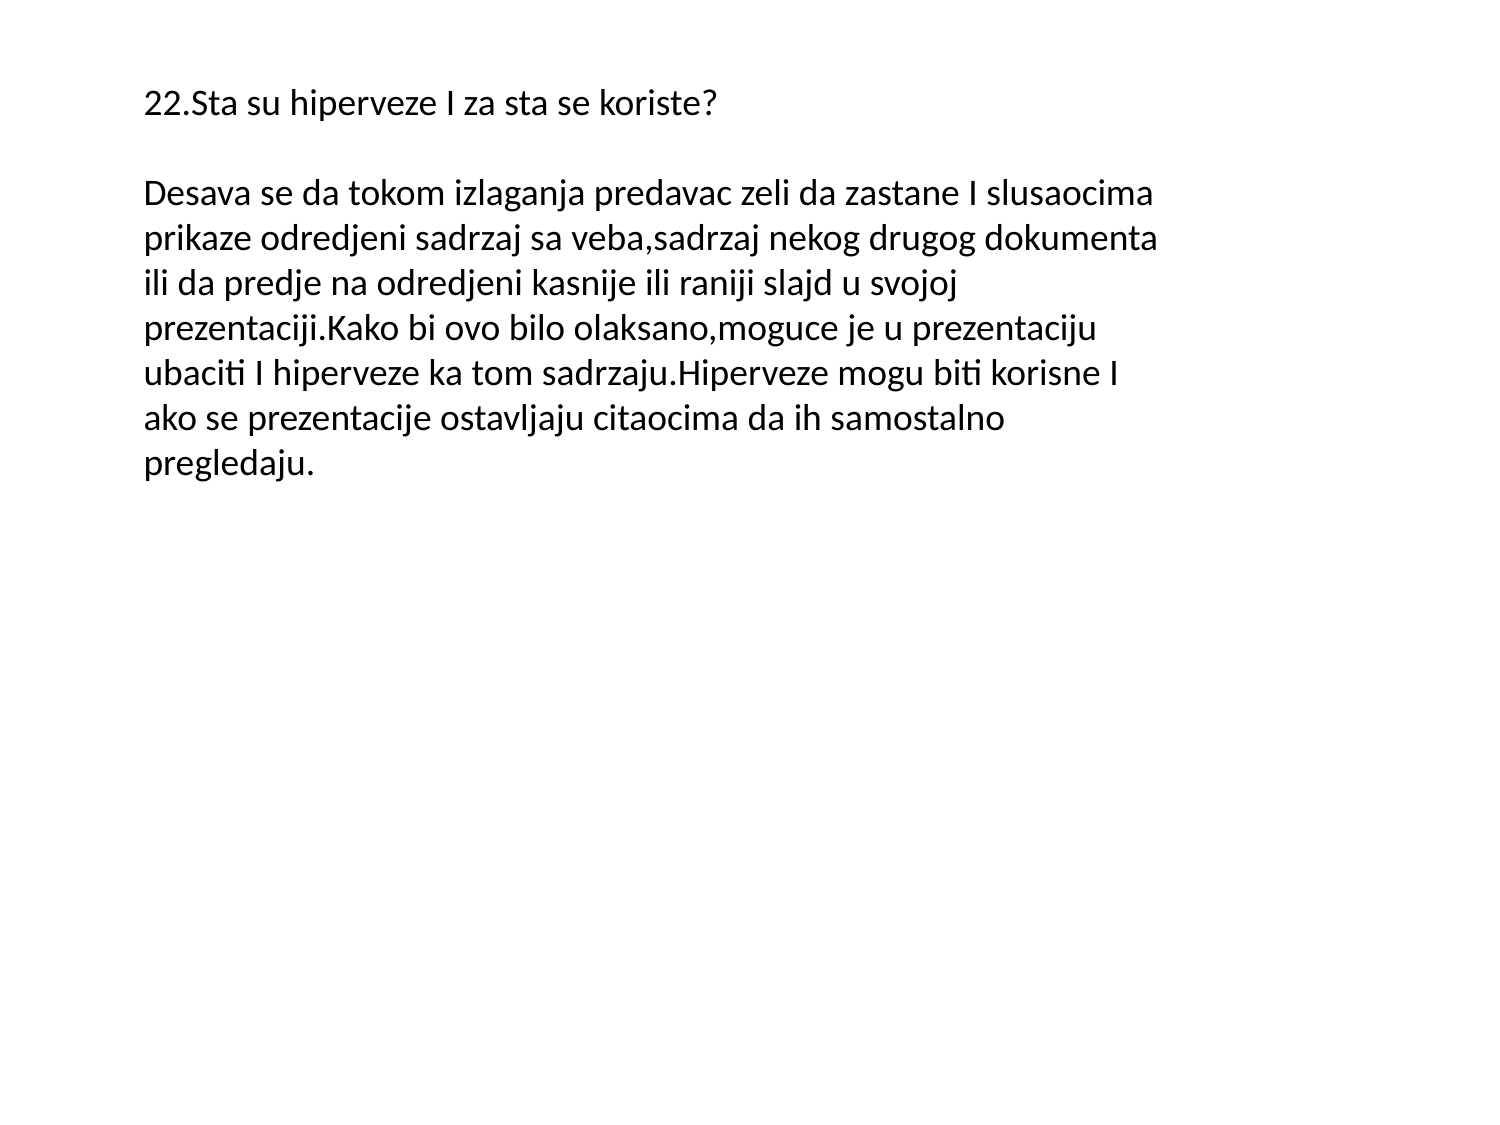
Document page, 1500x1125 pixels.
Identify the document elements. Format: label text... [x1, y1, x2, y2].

text_box 22.Sta su hiperveze I za sta se koriste? Desava se da tokom izlaganja predavac zeli da zastane I slusaocima prikaze odredjeni sadrzaj sa veba,sadrzaj nekog drugog dokumenta ili da predje na odredjeni kasnije ili raniji slajd u svojoj prezentaciji.Kako bi ovo bilo olaksano,moguce je u prezentaciju ubaciti I hiperveze ka tom sadrzaju.Hiperveze mogu biti korisne I ako se prezentacije ostavljaju citaocima da ih samostalno pregledaju. [128, 70, 1196, 490]
